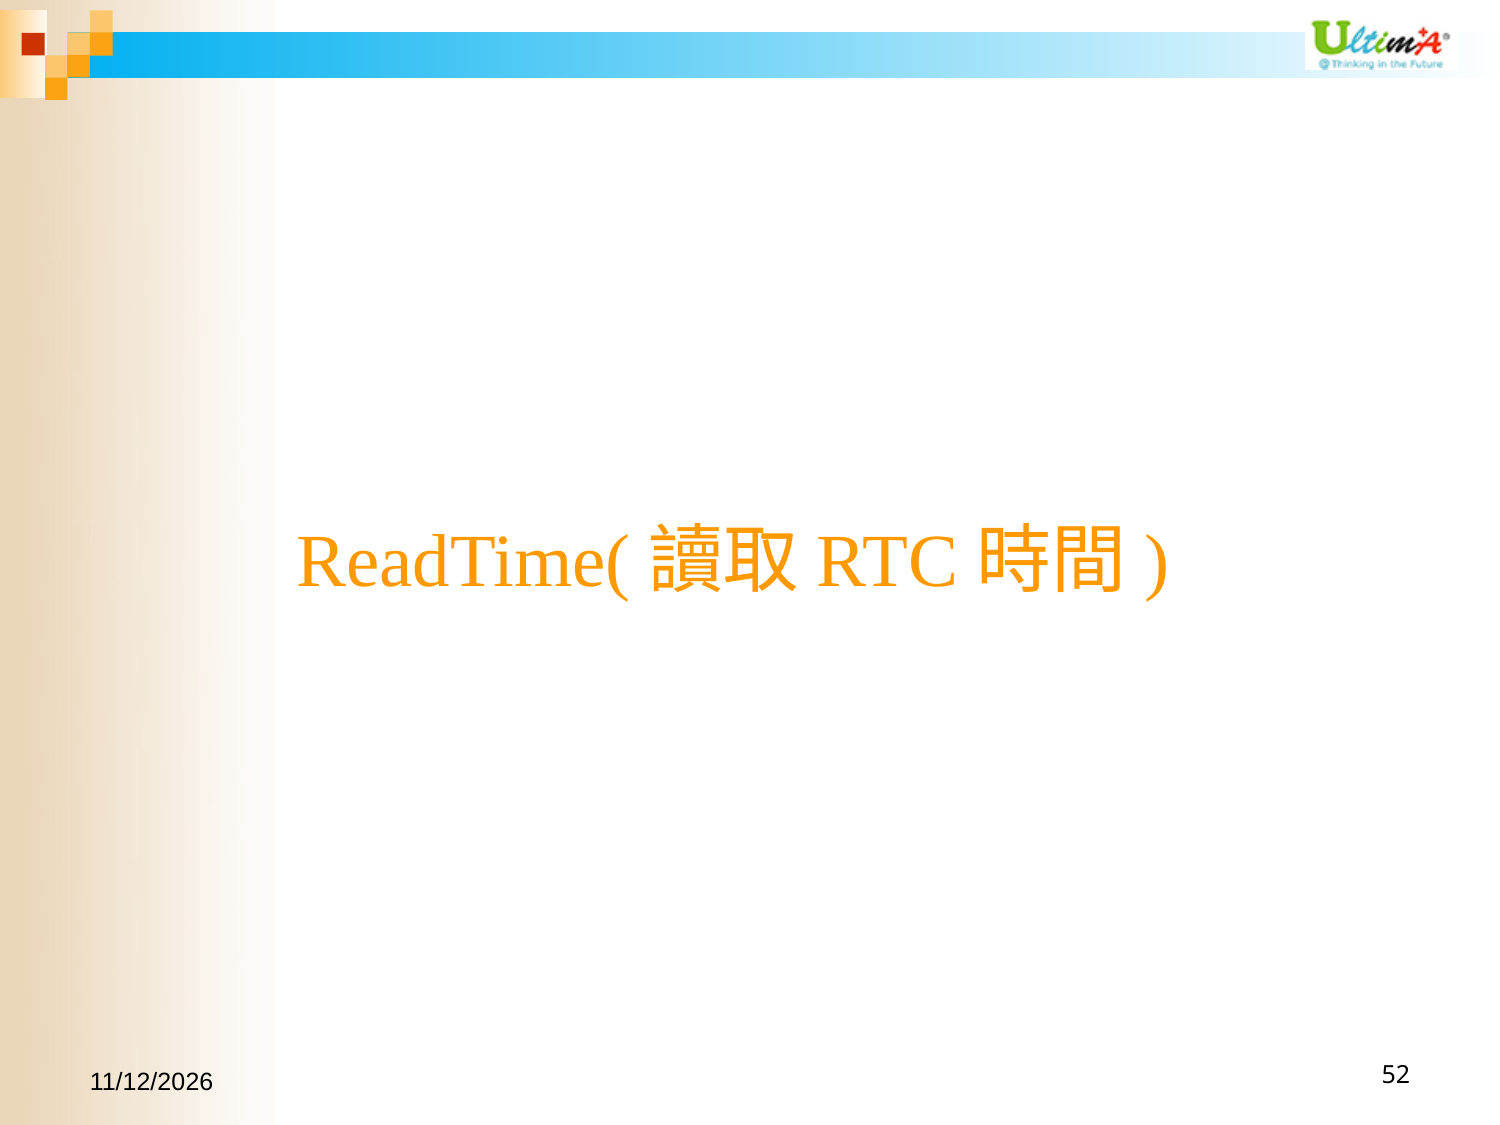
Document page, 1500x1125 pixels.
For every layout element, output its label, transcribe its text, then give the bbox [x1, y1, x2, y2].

title ReadTime(讀取RTC時間) [214, 444, 1252, 670]
picture [1305, 19, 1459, 70]
text_box 2017/4/19 [75, 1024, 425, 1103]
text_box 52 [1074, 1024, 1425, 1100]
